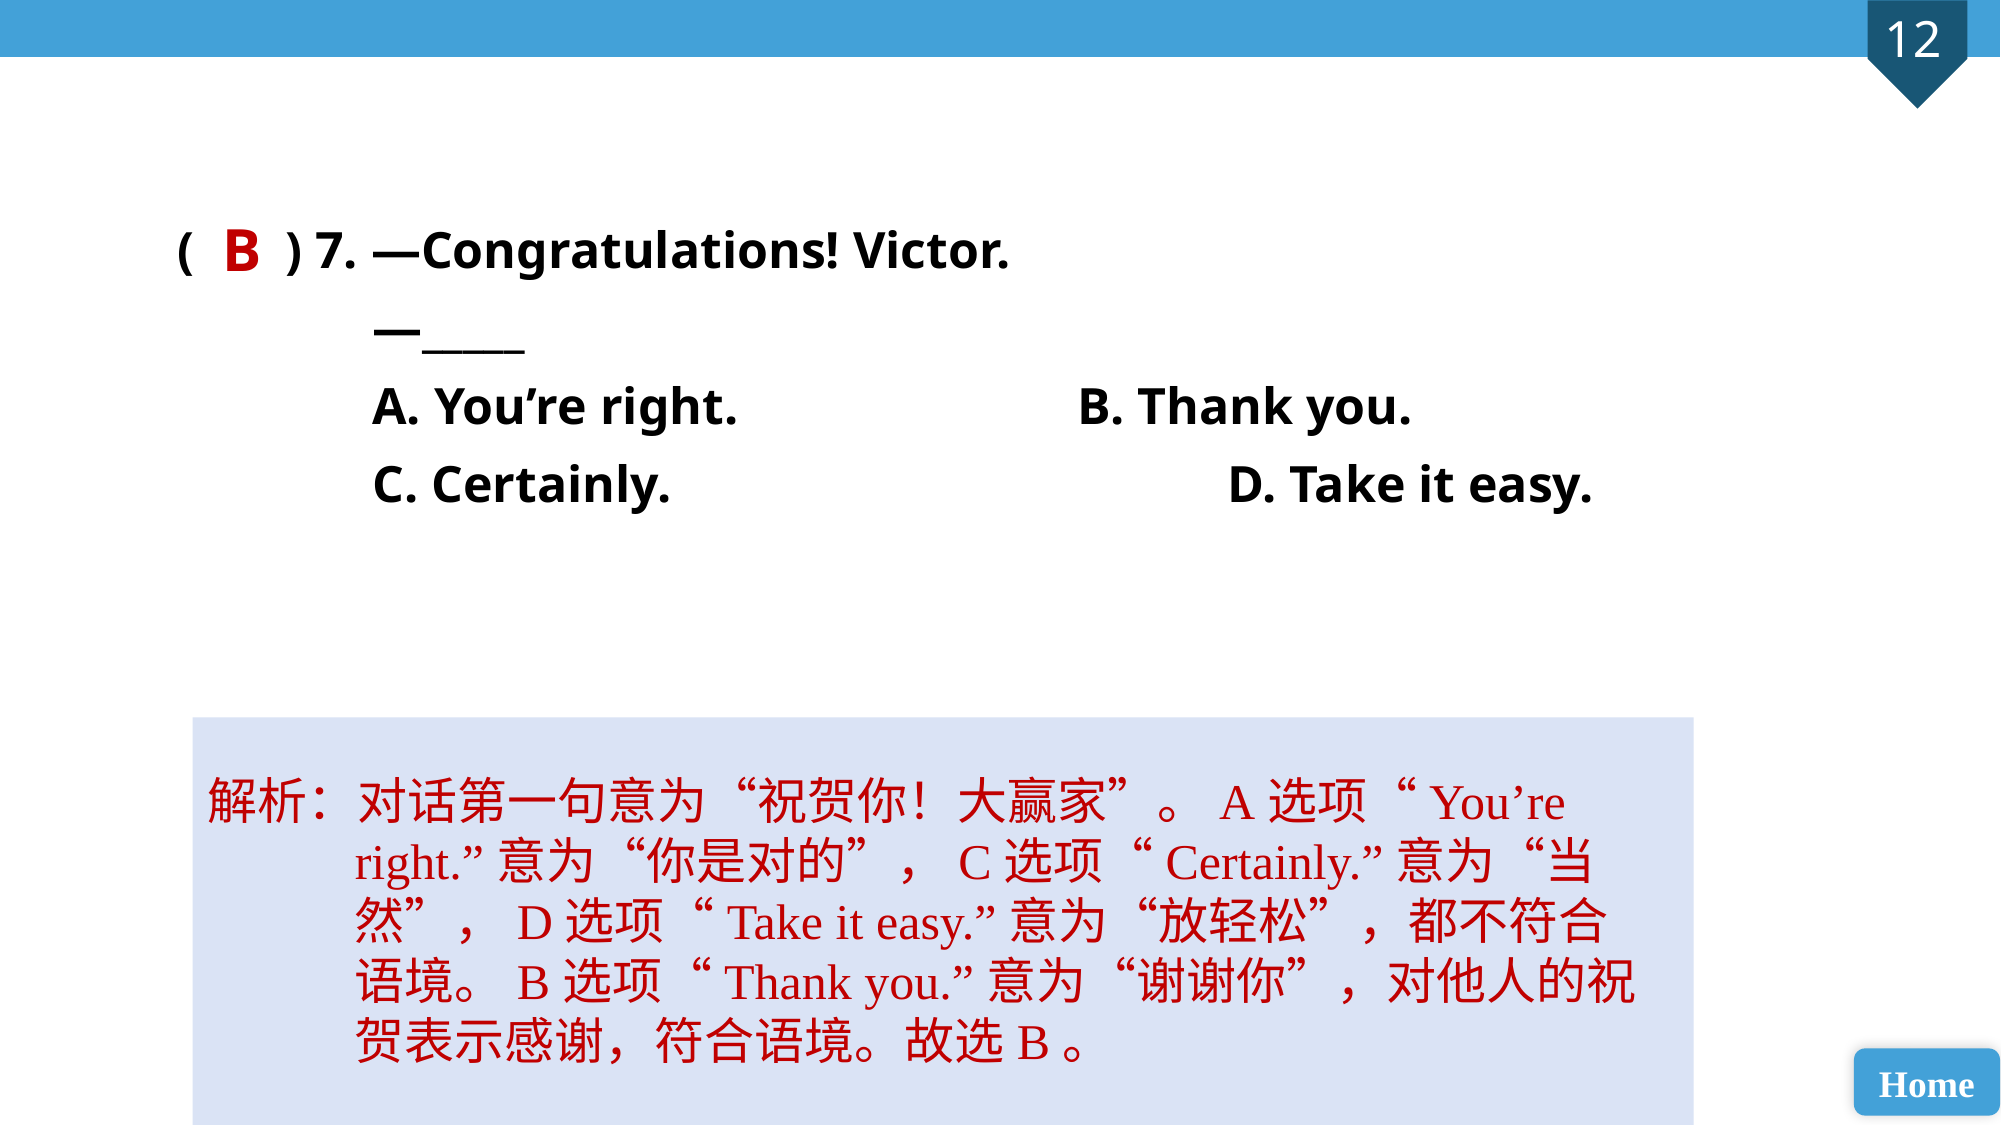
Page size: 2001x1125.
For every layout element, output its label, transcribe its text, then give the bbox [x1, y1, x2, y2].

text_box 解析：对话第一句意为“祝贺你！大赢家”。A选项“You’re right.”意为“你是对的”，C选项“Certainly.”意为“当然”，D选项“Take it easy.”意为“放轻松”，都不符合语境。B选项“Thank you.”意为“谢谢你”，对他人的祝贺表示感谢，符合语境。故选B。 [192, 762, 1652, 1077]
text_box [191, 716, 1695, 1125]
text_box B [207, 206, 277, 291]
text_box ( ) 7. —Congratulations! Victor. —_____ A. You’re right. B. Thank you. C. Certainly. D. Take it easy. [162, 193, 1976, 520]
